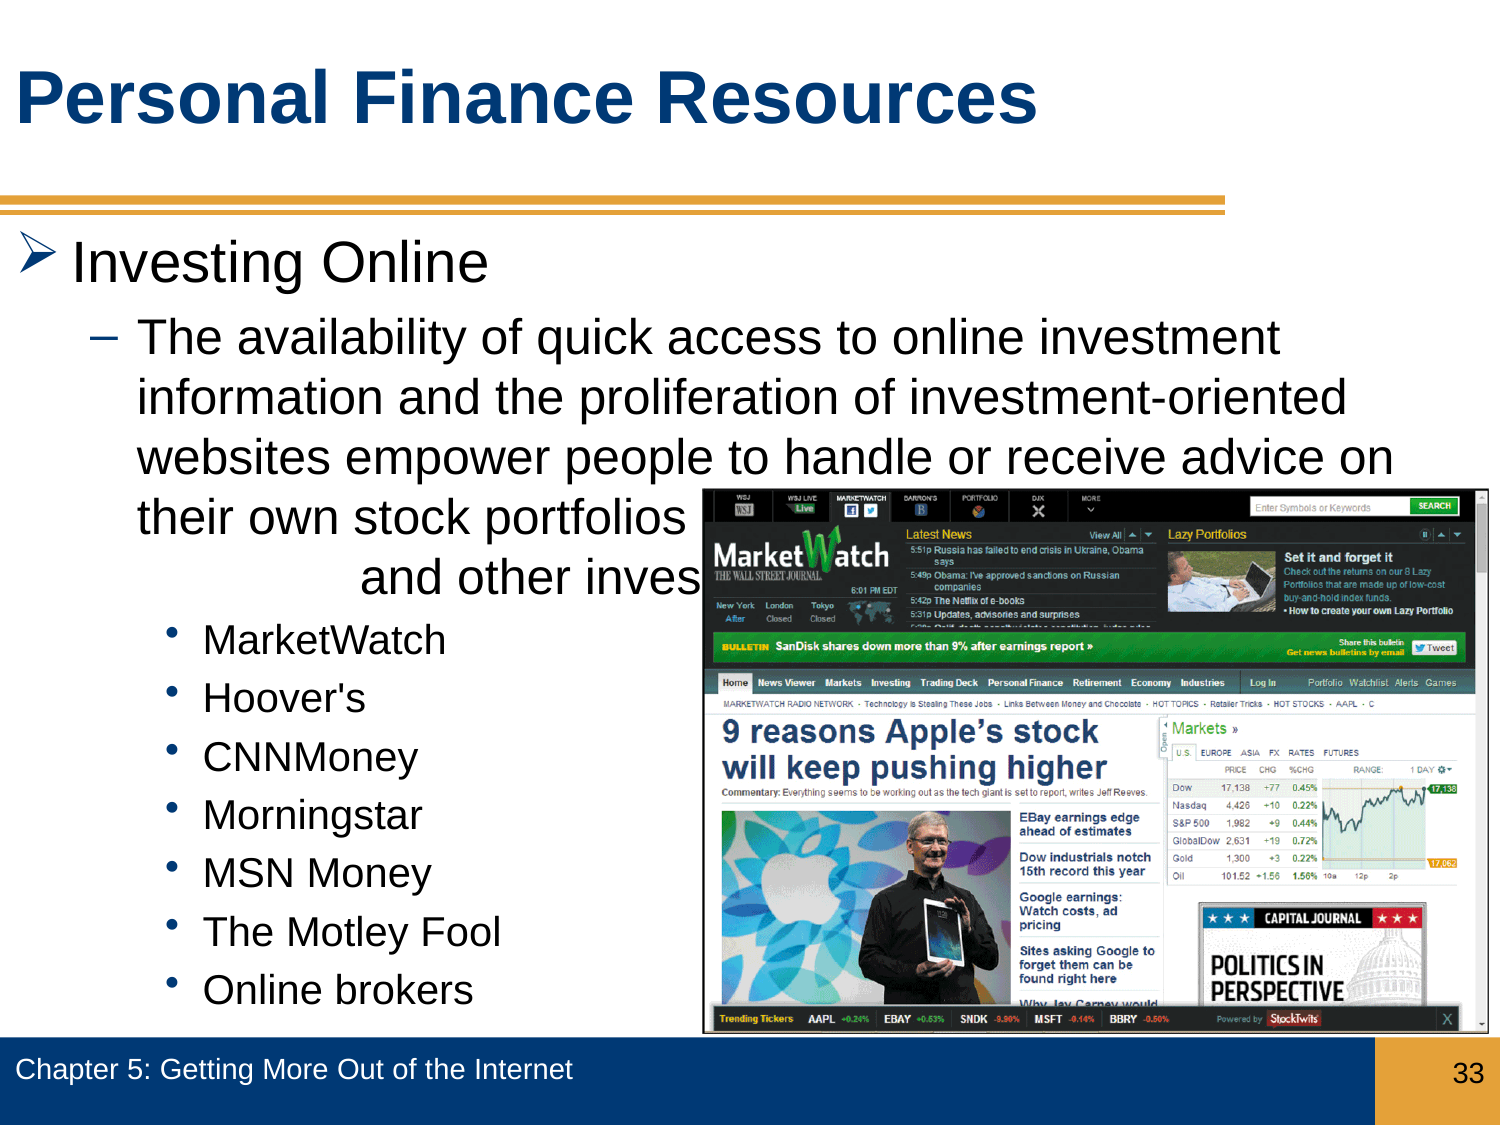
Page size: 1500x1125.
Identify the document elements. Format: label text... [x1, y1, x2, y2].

slide_number 33 [1374, 1046, 1500, 1125]
footer Chapter 5: Getting More Out of the Internet [0, 1042, 626, 1125]
list Investing Online The availability of quick access to online investment information and the proliferation of investment-oriented websites empower people to handle or receive advice on their own stock portfolios and other investments MarketWatch Hoover's CNNMoney Morningstar MSN Money The Motley Fool Online brokers [0, 216, 1476, 1026]
title Personal Finance Resources [0, 0, 1226, 188]
picture [702, 488, 1489, 1035]
